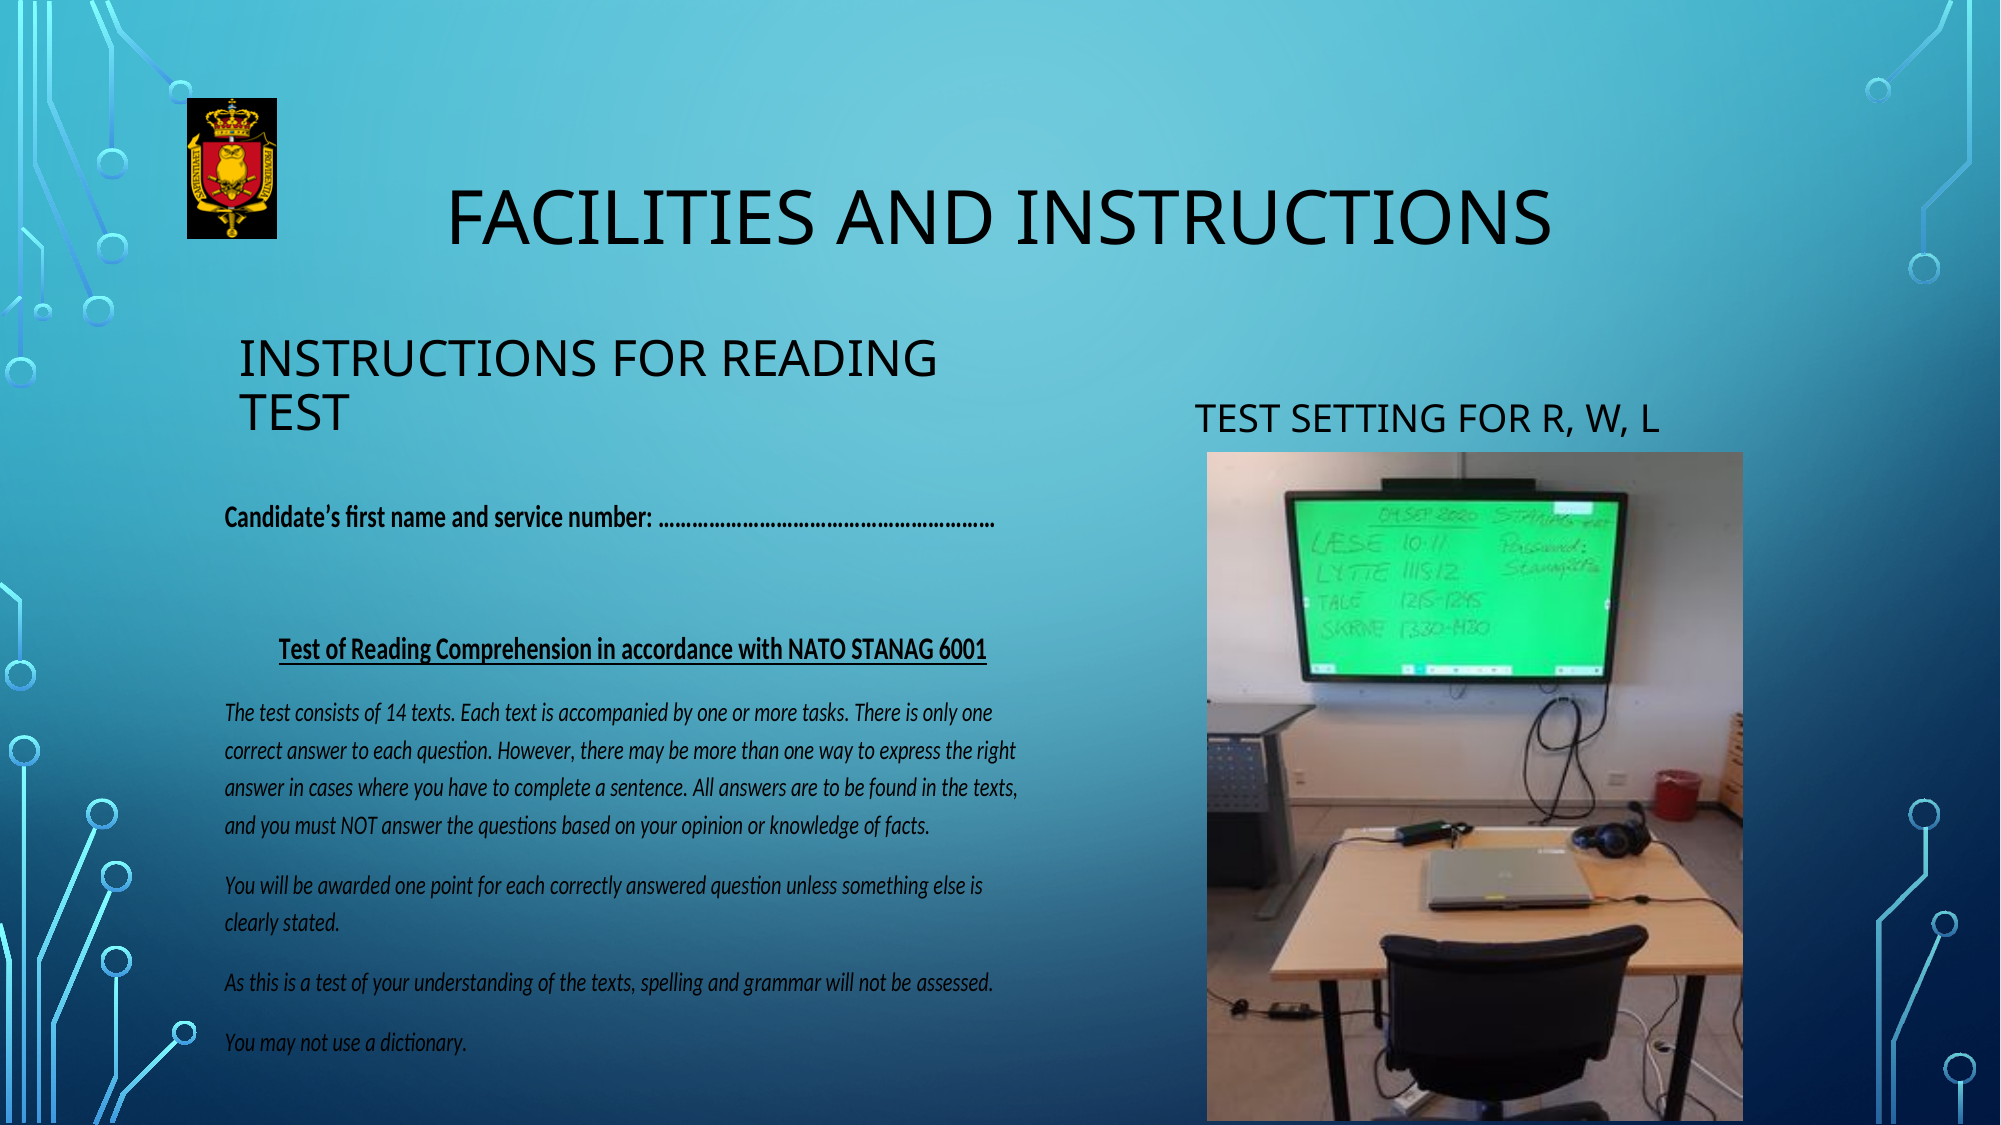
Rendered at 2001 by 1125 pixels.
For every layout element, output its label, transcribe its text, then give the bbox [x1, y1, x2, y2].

list Test setting for R, W, L [1179, 369, 1763, 449]
list instructions for Reading test [224, 369, 988, 431]
title Facilities and instructions [187, 98, 1813, 342]
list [224, 431, 1041, 1122]
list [1207, 452, 1744, 1122]
picture [186, 98, 277, 239]
